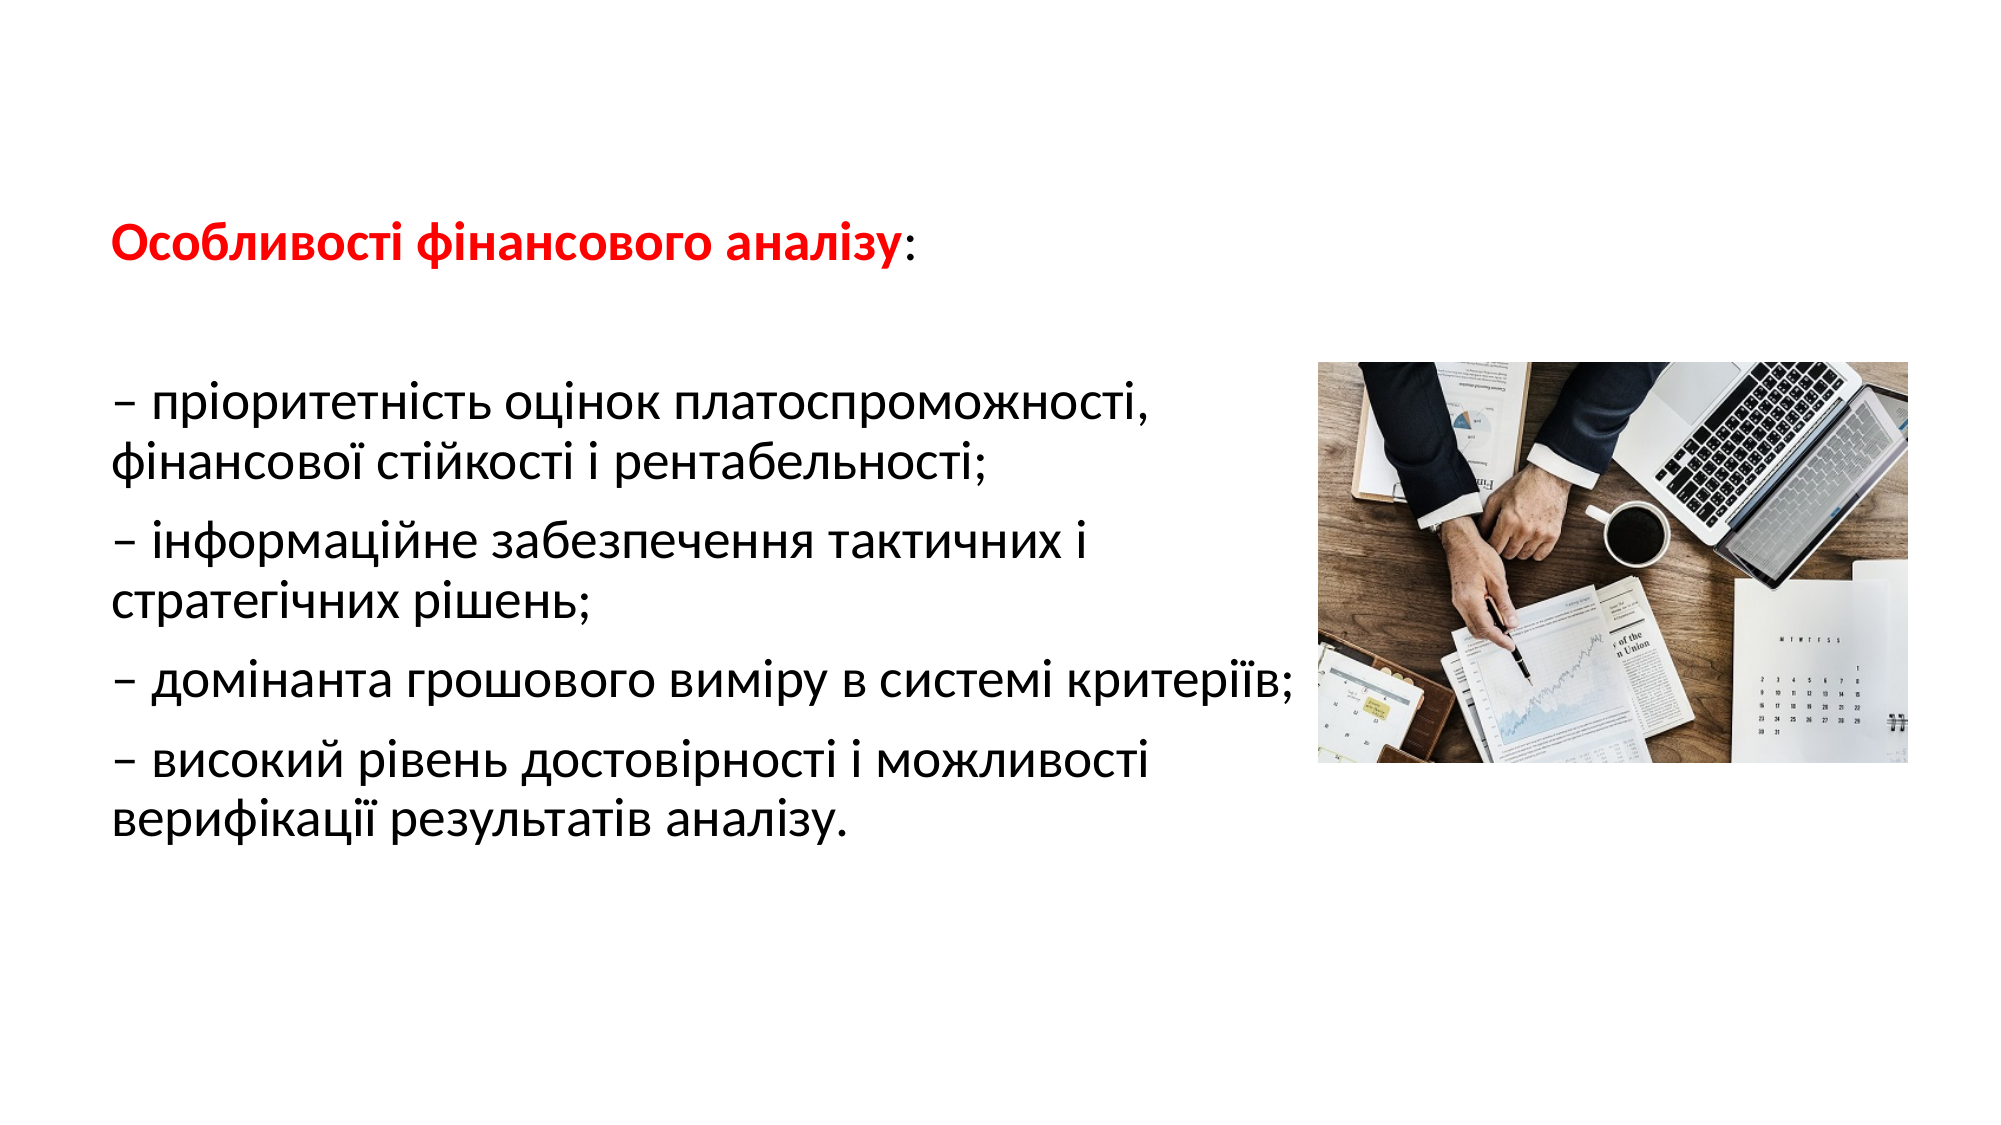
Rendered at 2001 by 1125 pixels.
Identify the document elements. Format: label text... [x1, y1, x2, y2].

picture [1318, 362, 1908, 763]
list Особливості фінансового аналізу: – пріоритетність оцінок платоспроможності, фінансової стійкості і рентабельності; – інформаційне забезпечення тактичних і стратегічних рішень; – домінанта грошового виміру в системі критеріїв; – високий рівень достовірності і можливості верифікації результатів аналізу. [96, 205, 1319, 920]
